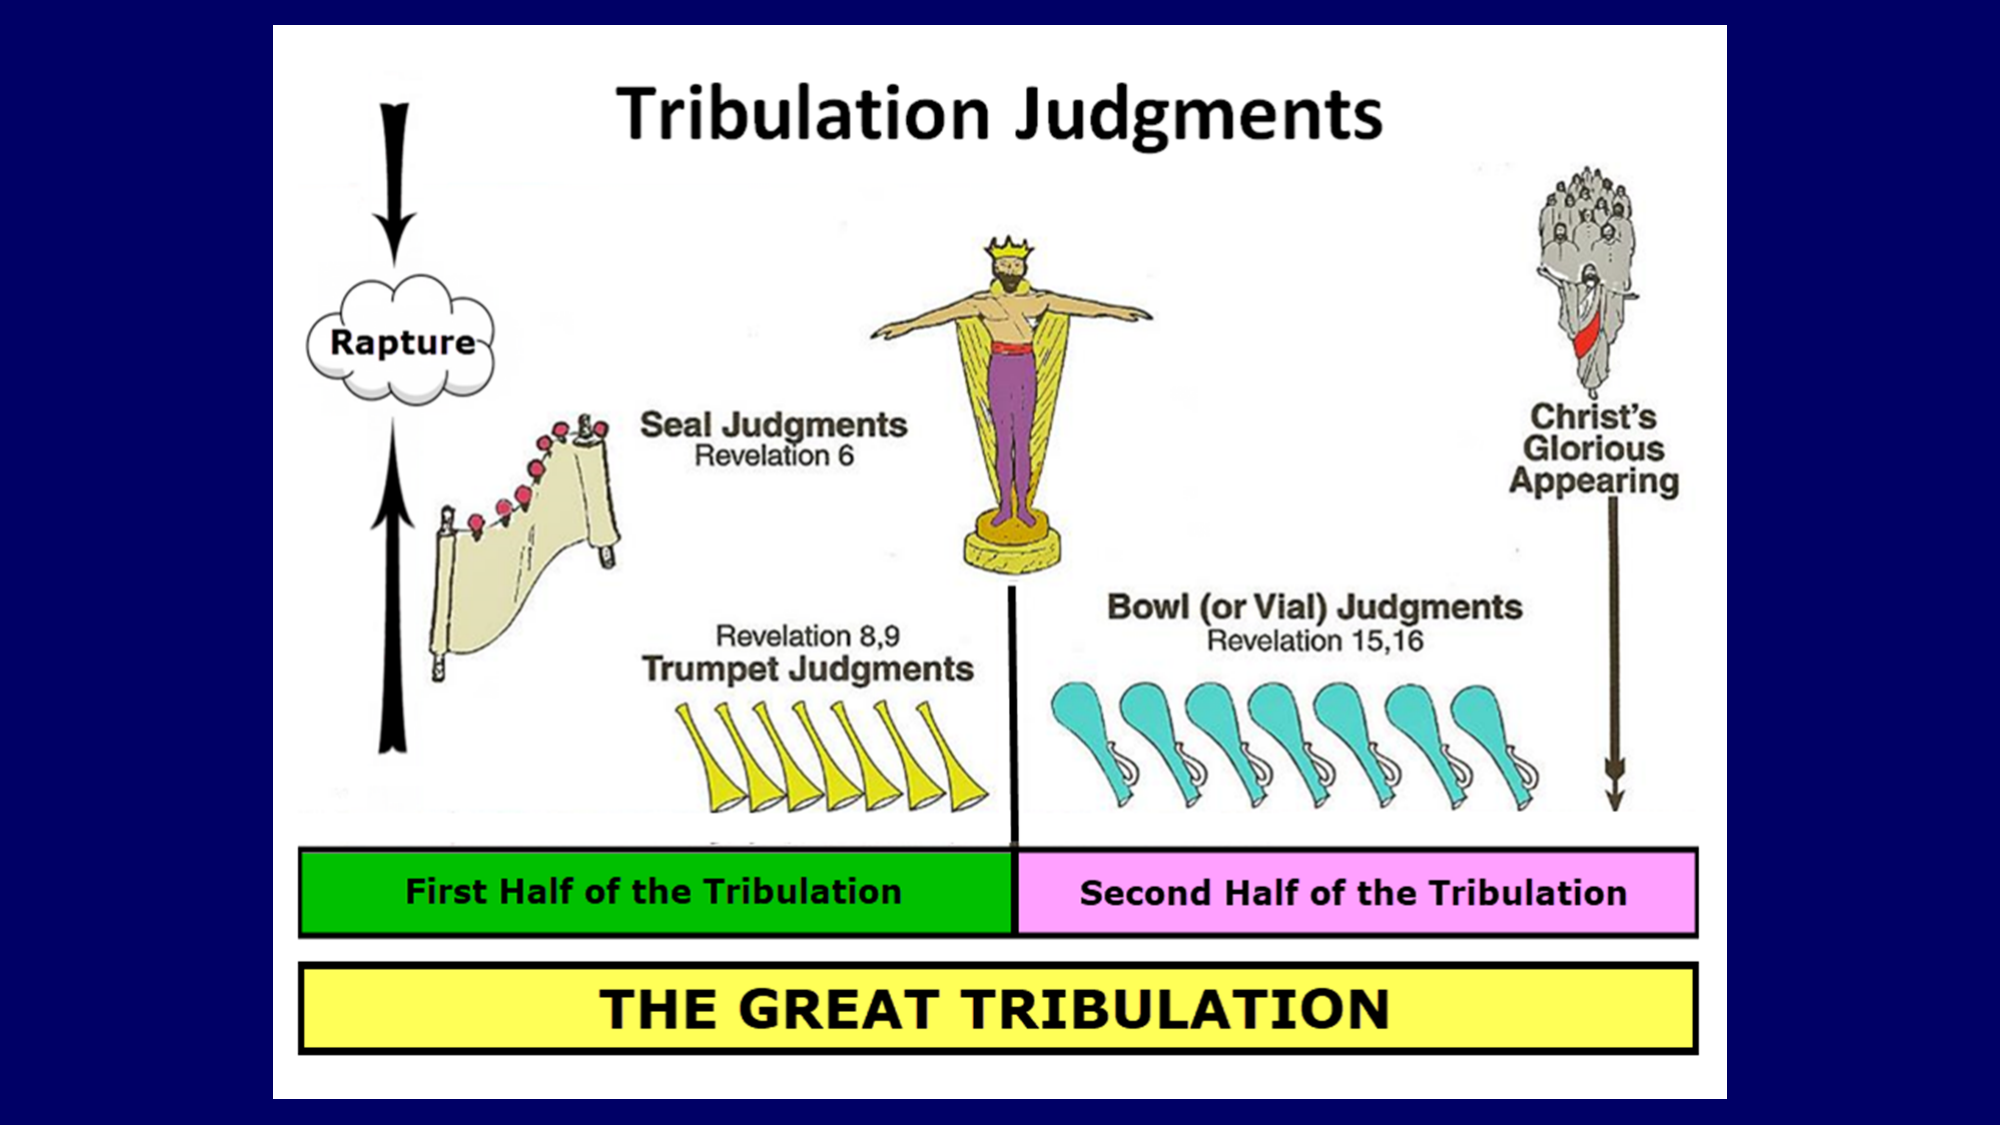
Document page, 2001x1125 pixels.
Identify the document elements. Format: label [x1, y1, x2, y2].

picture [273, 25, 1727, 1100]
